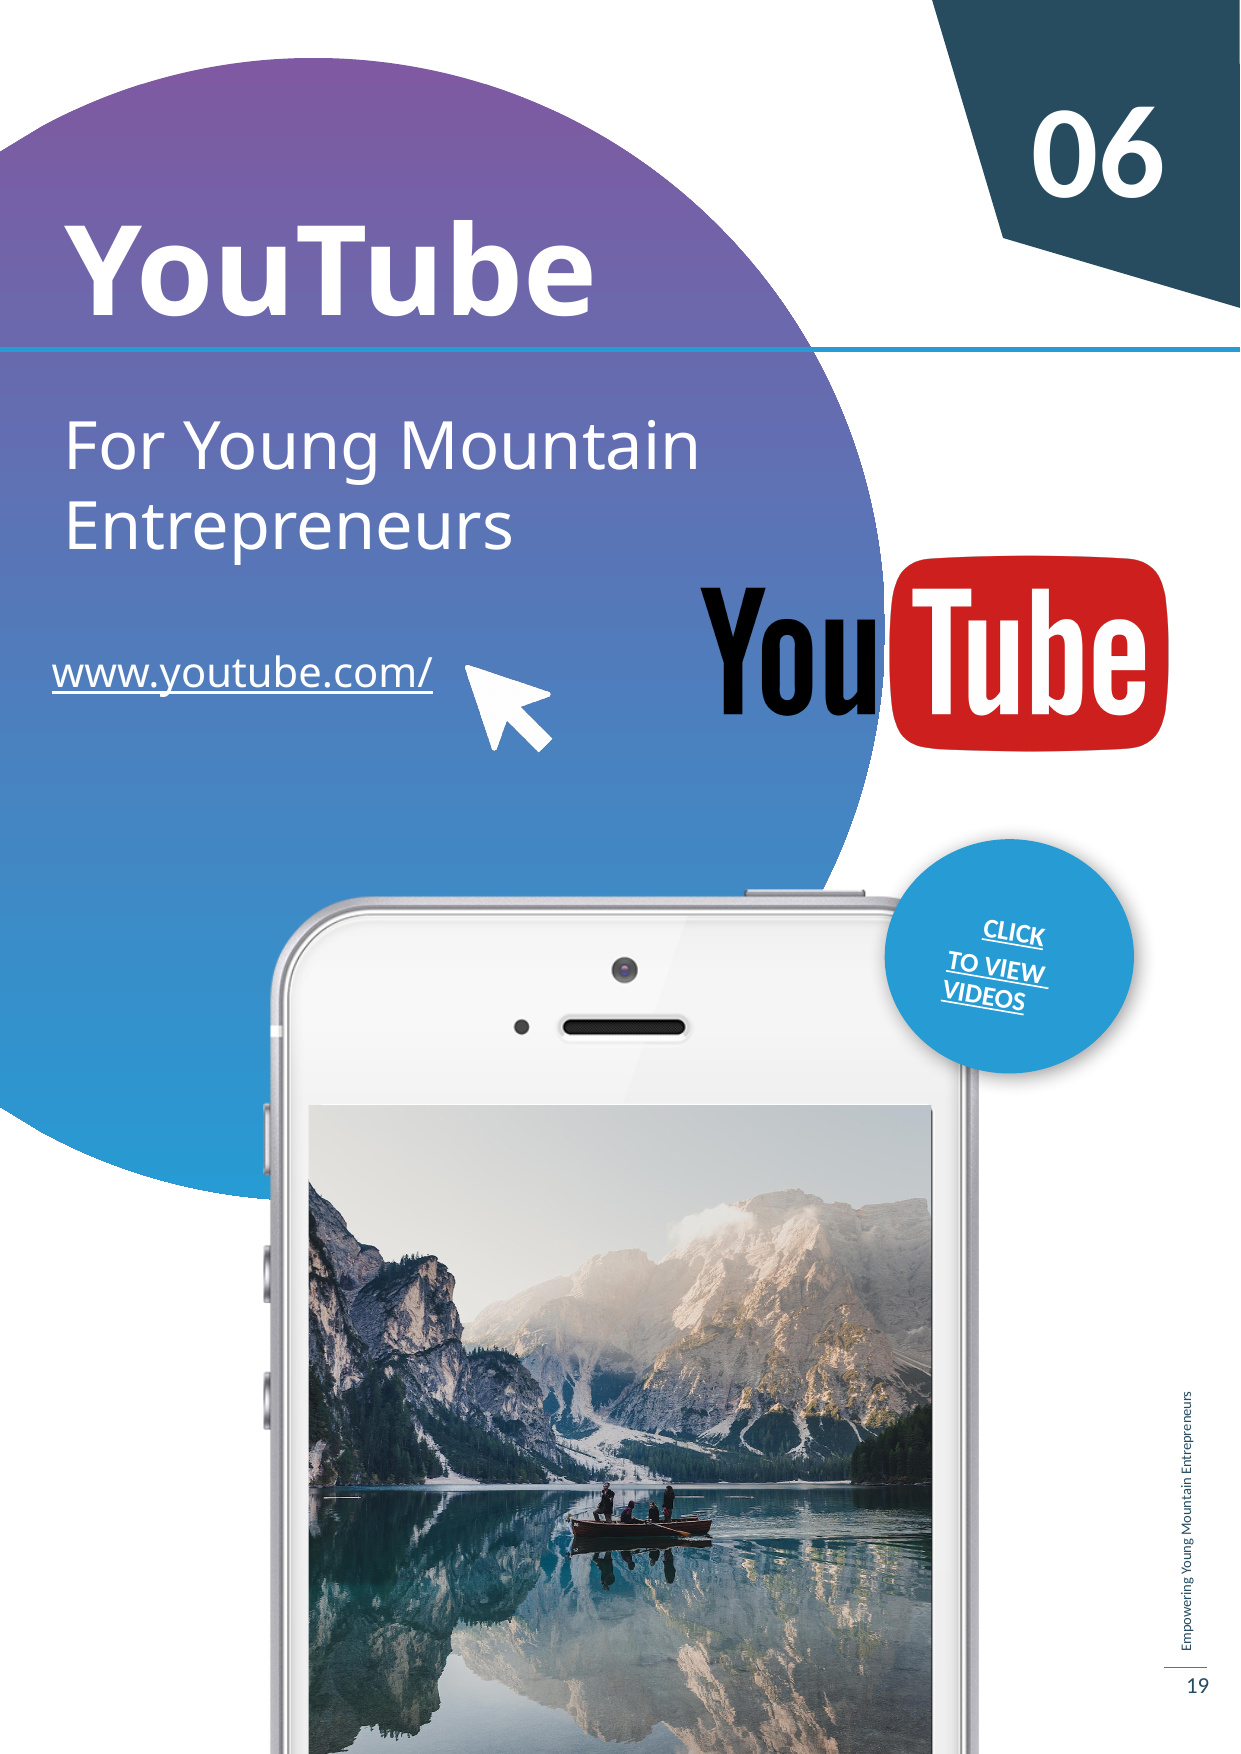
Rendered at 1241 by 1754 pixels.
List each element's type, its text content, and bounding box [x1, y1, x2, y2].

list YouTube [49, 182, 670, 305]
text_box [932, 0, 1240, 308]
text_box 06 [917, 57, 1181, 249]
text_box www.youtube.com/ [36, 638, 428, 711]
picture [225, 852, 1015, 1754]
picture [433, 633, 584, 785]
picture [699, 554, 1169, 753]
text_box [884, 838, 1135, 1074]
list For Young Mountain Entrepreneurs [48, 395, 835, 634]
slide_number ‹#› [1168, 1662, 1228, 1707]
